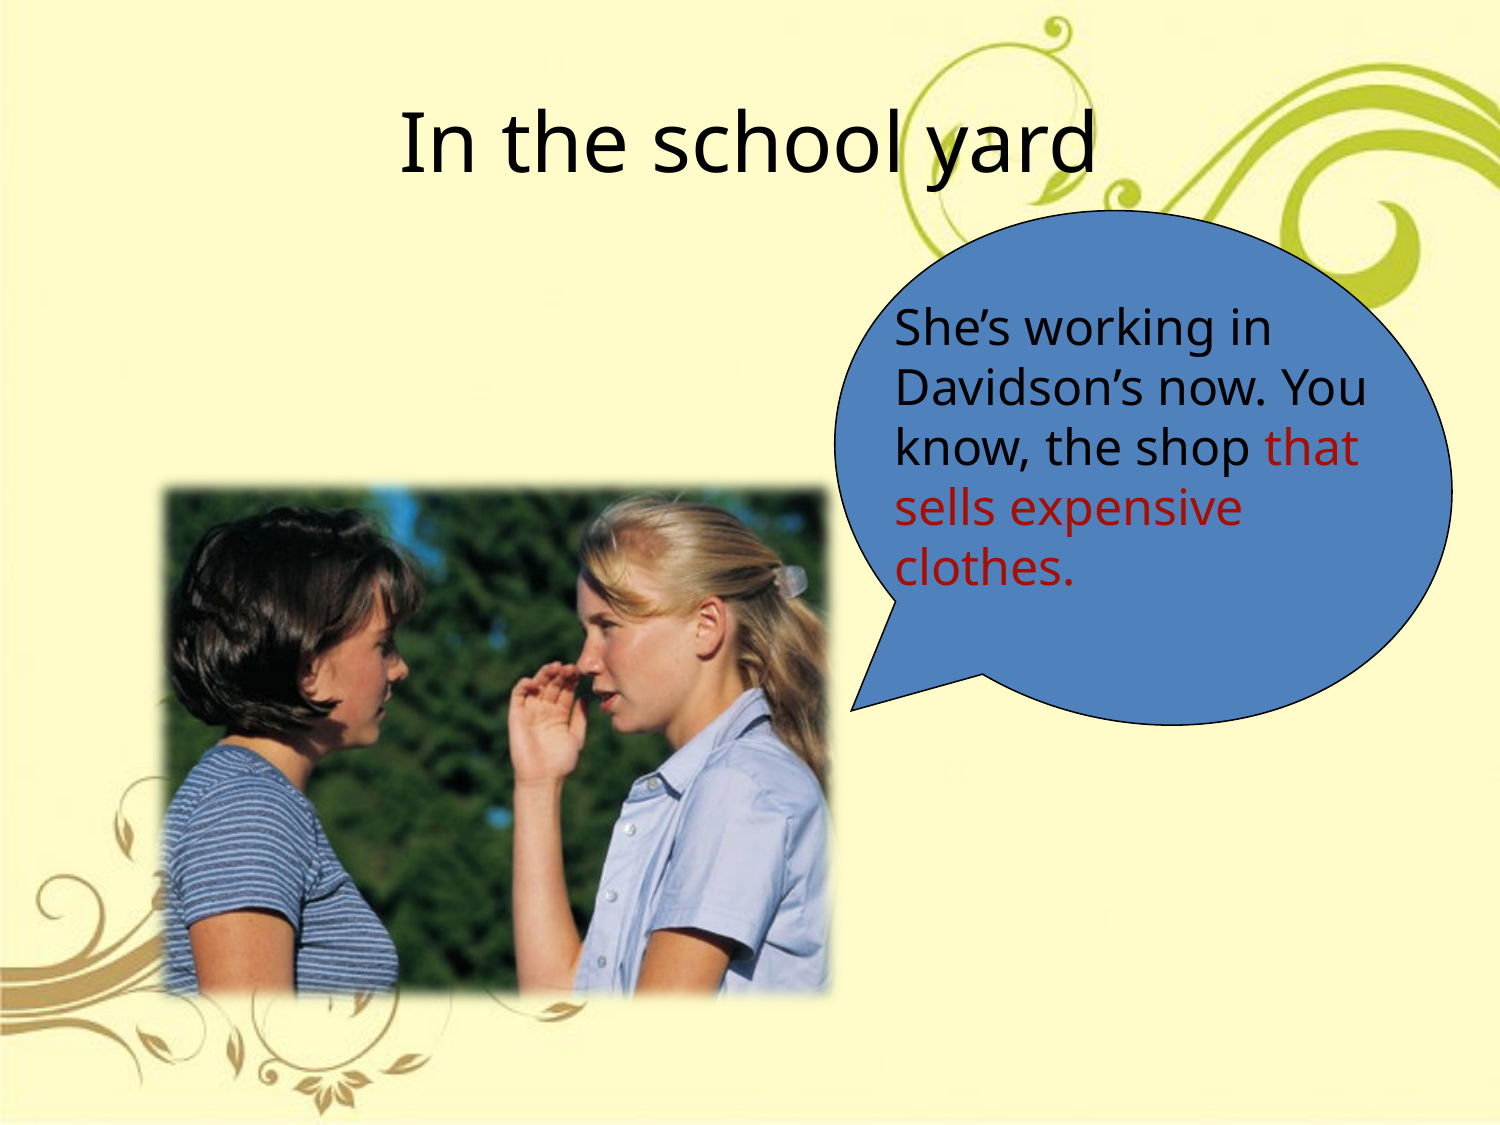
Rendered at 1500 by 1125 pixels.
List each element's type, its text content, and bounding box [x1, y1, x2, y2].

text_box She’s working in Davidson’s now. You know, the shop that sells expensive clothes. [879, 288, 1436, 543]
text_box In the school yard [75, 45, 1425, 233]
text_box [834, 315, 1452, 726]
picture [0, 0, 1500, 1125]
text_box [903, 210, 1344, 288]
